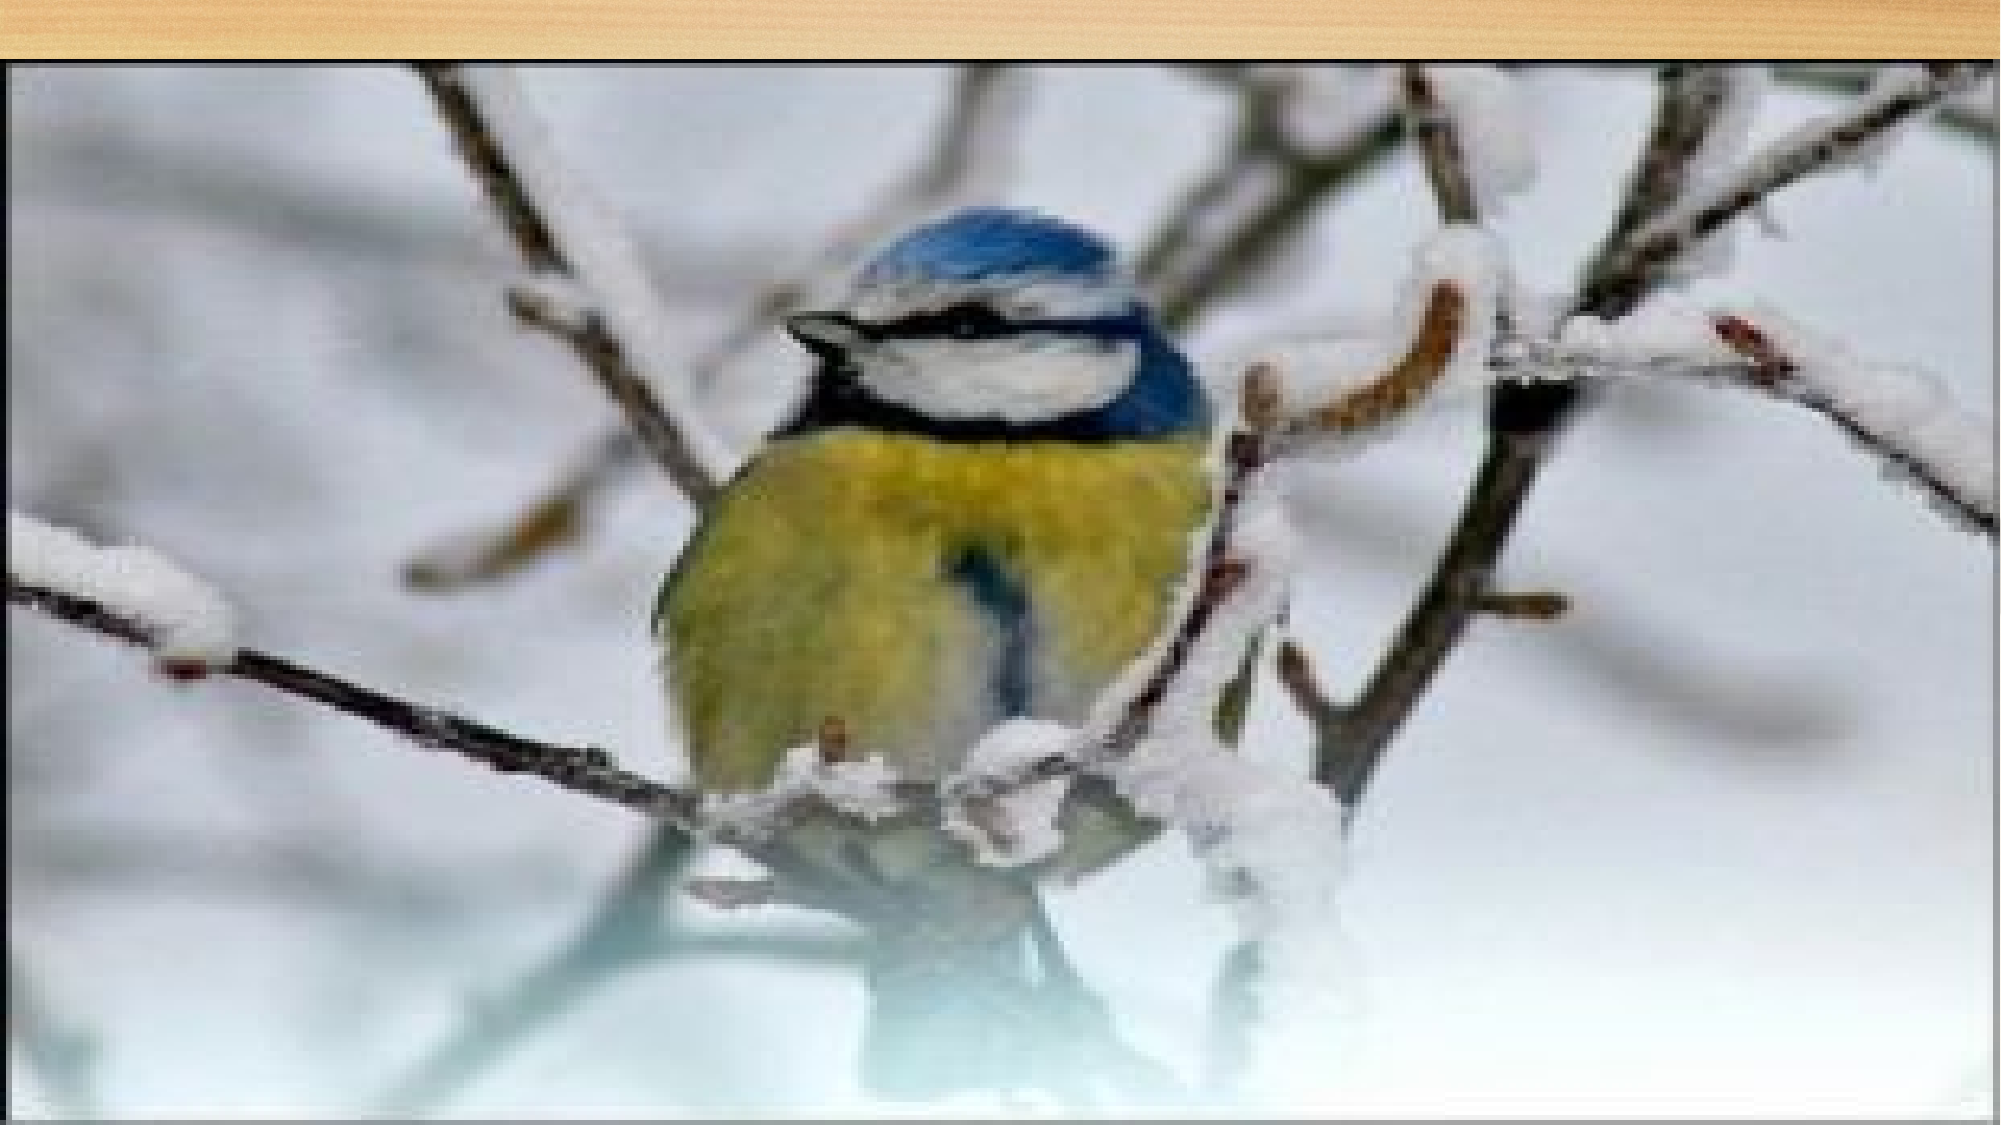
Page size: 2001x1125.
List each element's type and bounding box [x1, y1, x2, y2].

picture [0, 0, 2001, 1125]
list [0, 59, 2000, 1125]
